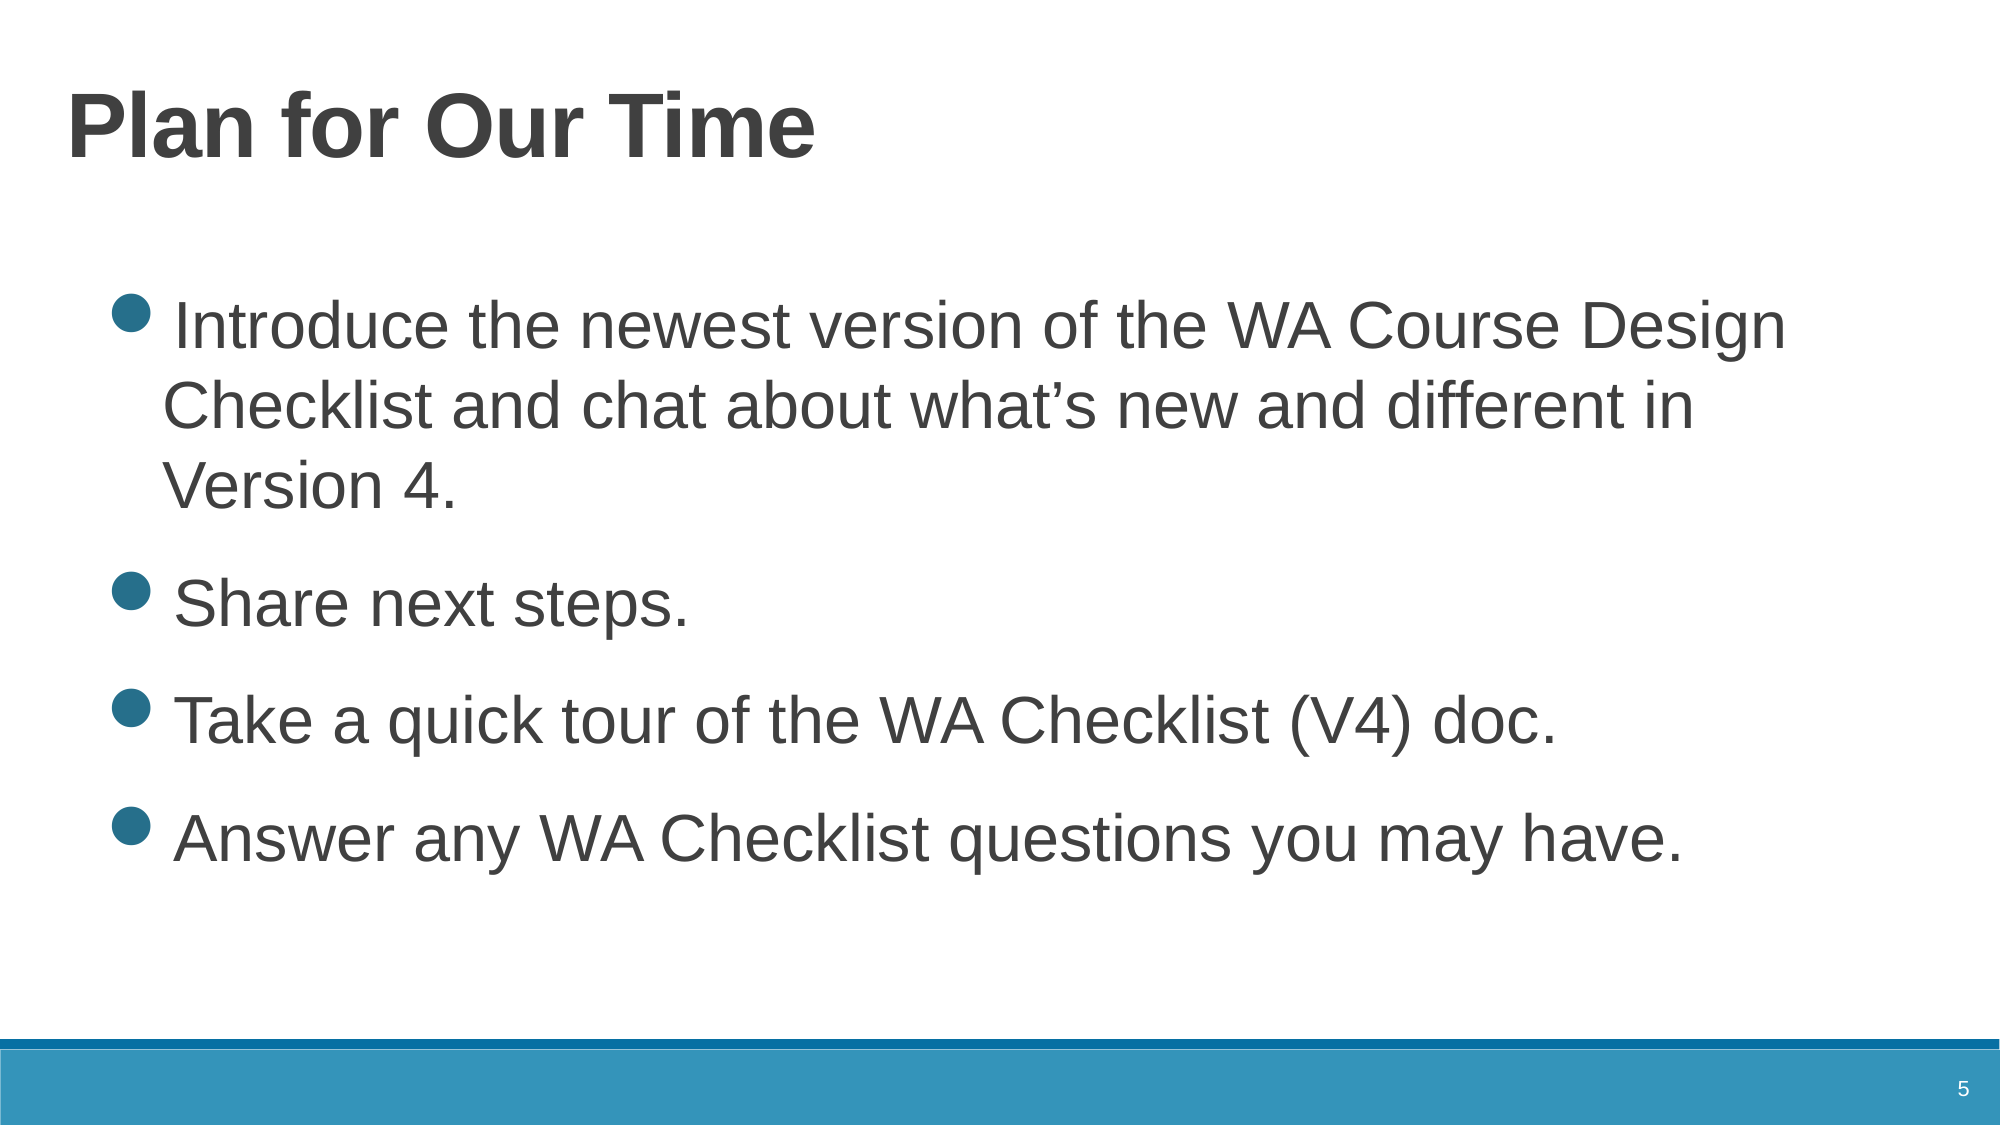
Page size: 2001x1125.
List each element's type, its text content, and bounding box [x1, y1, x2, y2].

slide_number 5 [1769, 1057, 1985, 1118]
list Introduce the newest version of the WA Course Design Checklist and chat about what’s new and different in Version 4. Share next steps. Take a quick tour of the WA Checklist (V4) doc. Answer any WA Checklist questions you may have. [106, 274, 1893, 983]
title Plan for Our Time [51, 47, 1946, 213]
